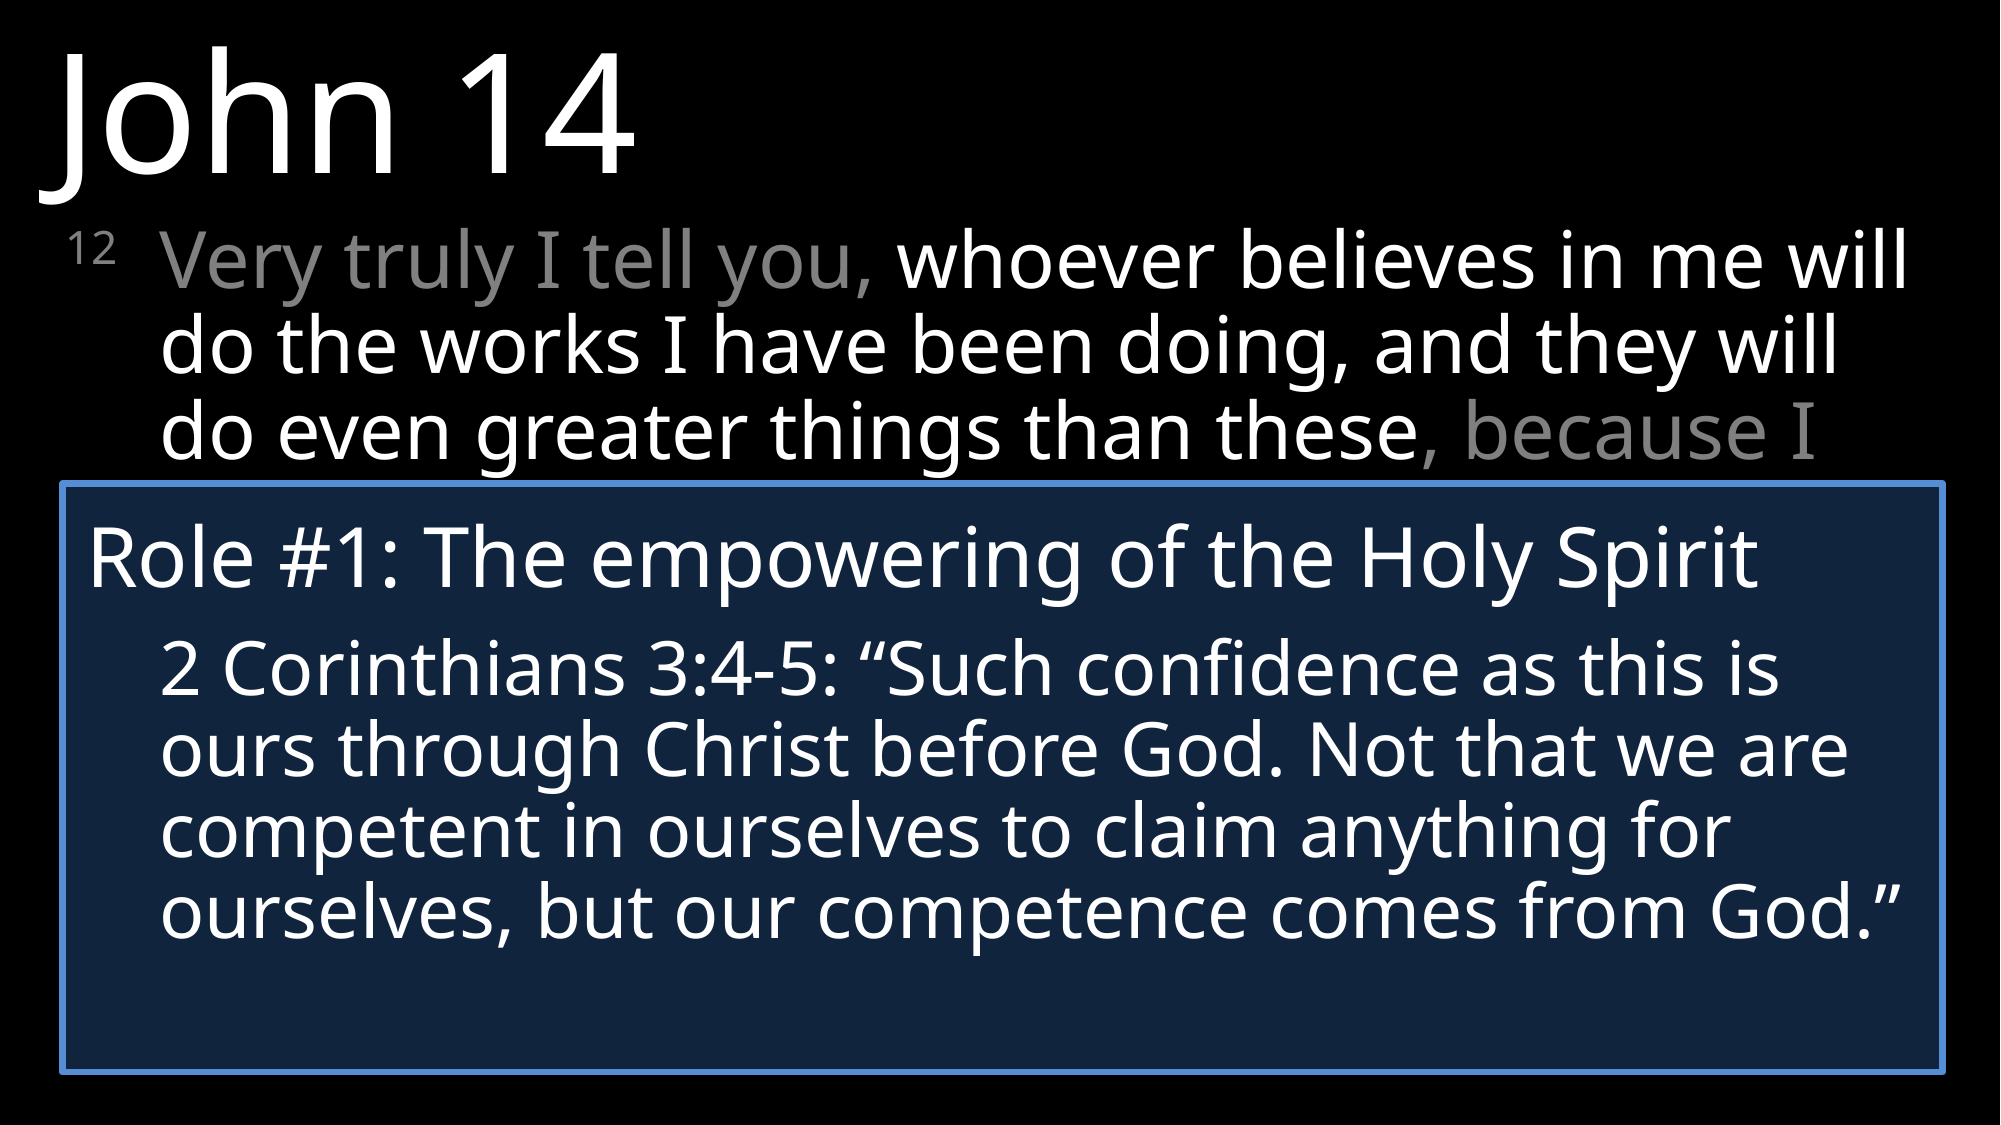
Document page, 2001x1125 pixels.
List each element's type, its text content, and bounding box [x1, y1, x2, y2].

text_box 12 Very truly I tell you, whoever believes in me will do the works I have been doing, and they will do even greater things than these, because I am going to the Father. 13 And I will do whatever you ask in my name, so that the Father may be glorified in the Son. 14 You may ask me for anything in my name, and I will do it. [49, 212, 1943, 912]
text_box Role #1: The empowering of the Holy Spirit 2 Corinthians 3:4-5: “Such confidence as this is ours through Christ before God. Not that we are competent in ourselves to claim anything for ourselves, but our competence comes from God.” [69, 508, 1934, 963]
text_box [62, 483, 1943, 1073]
text_box John 14 [37, 0, 1838, 215]
